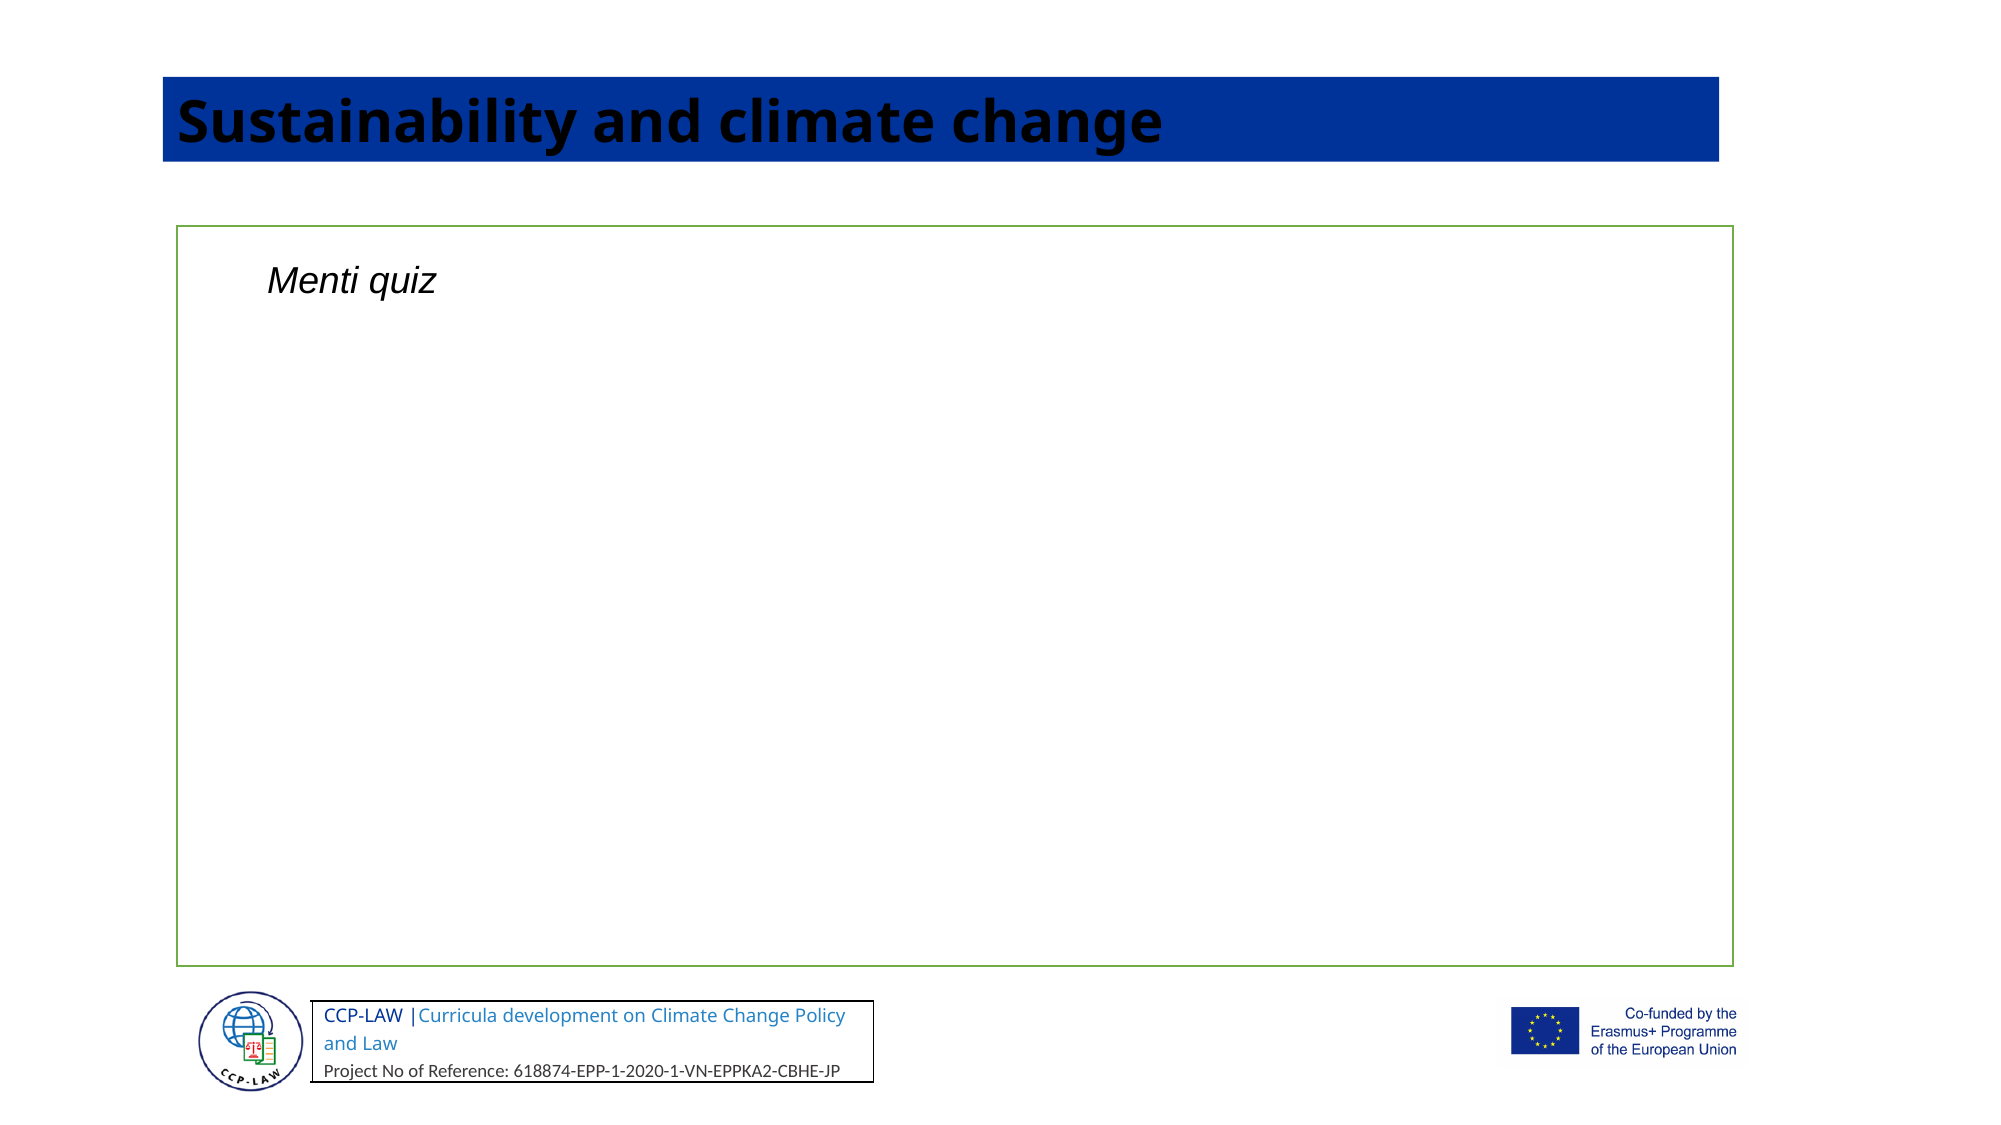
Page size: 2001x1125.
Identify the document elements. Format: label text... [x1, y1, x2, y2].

picture [195, 984, 310, 1095]
text_box Sustainability and climate change [162, 76, 1720, 162]
text_box Menti quiz [177, 225, 1734, 967]
picture [1497, 997, 1748, 1068]
